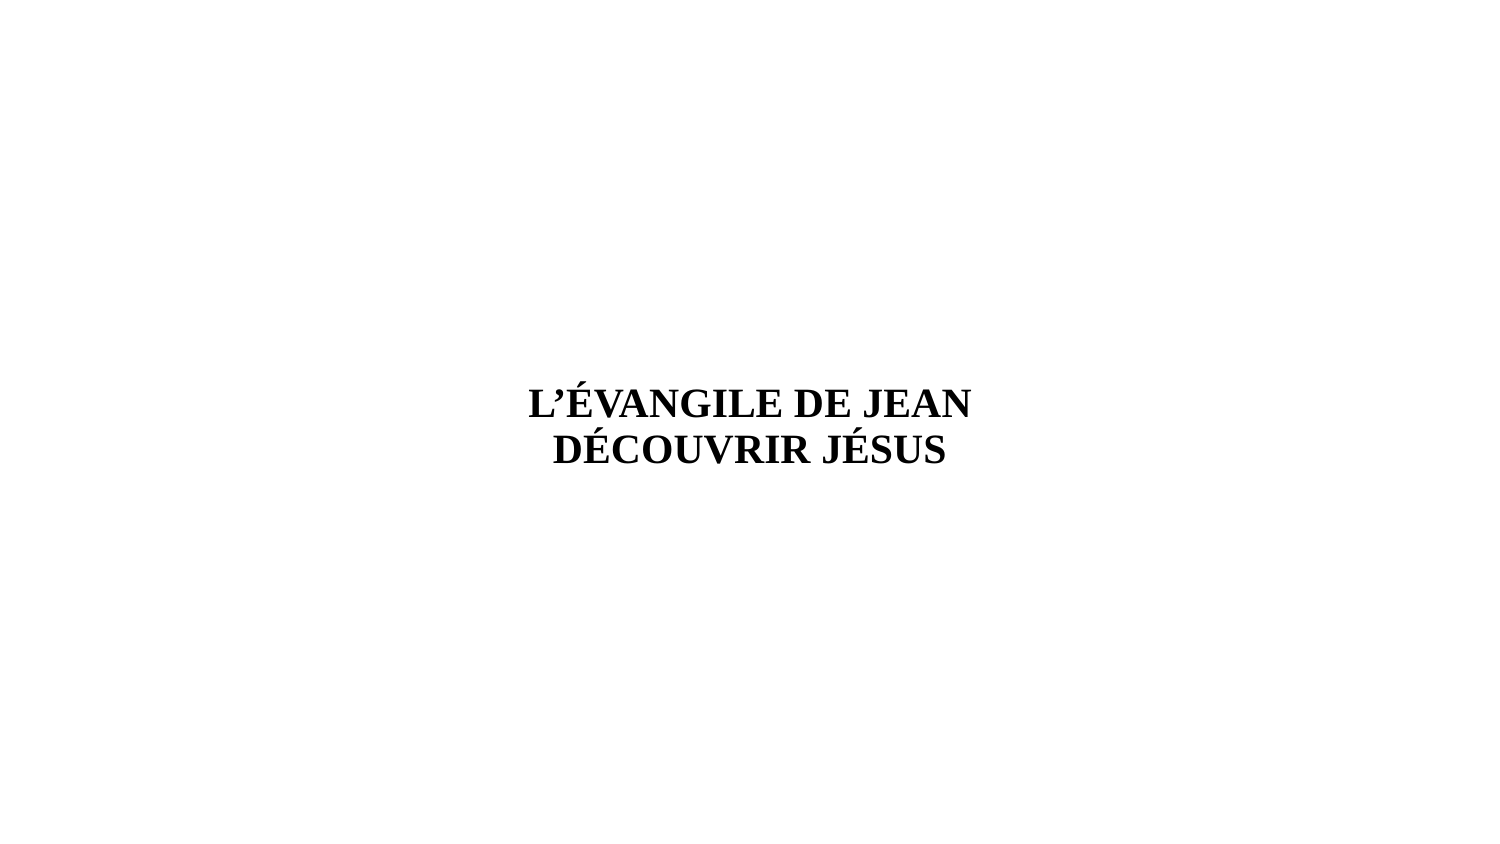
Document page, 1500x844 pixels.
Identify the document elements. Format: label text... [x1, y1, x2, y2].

subtitle L’ÉVANGILE DE JEAN DÉCOUVRIR JÉSUS [51, 361, 1449, 492]
